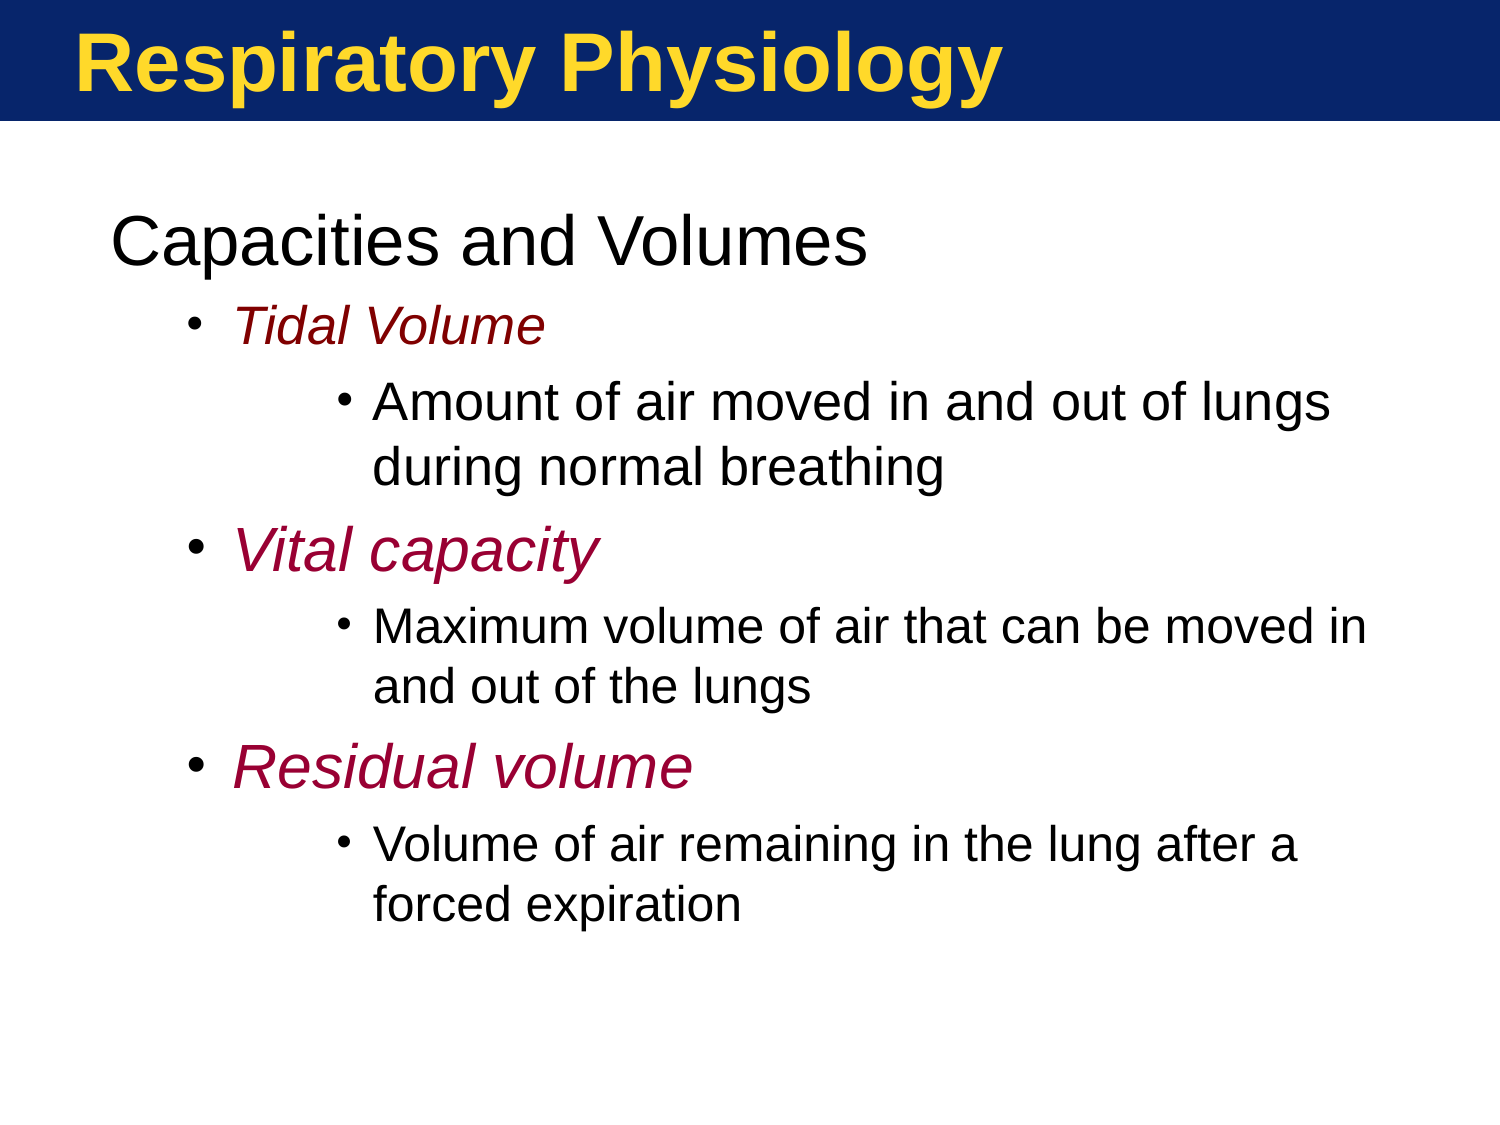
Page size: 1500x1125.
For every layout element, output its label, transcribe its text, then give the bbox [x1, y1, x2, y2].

list Capacities and Volumes Tidal Volume Amount of air moved in and out of lungs during normal breathing Vital capacity Maximum volume of air that can be moved in and out of the lungs Residual volume Volume of air remaining in the lung after a forced expiration [95, 187, 1406, 960]
title Respiratory Physiology [59, 1, 1410, 117]
